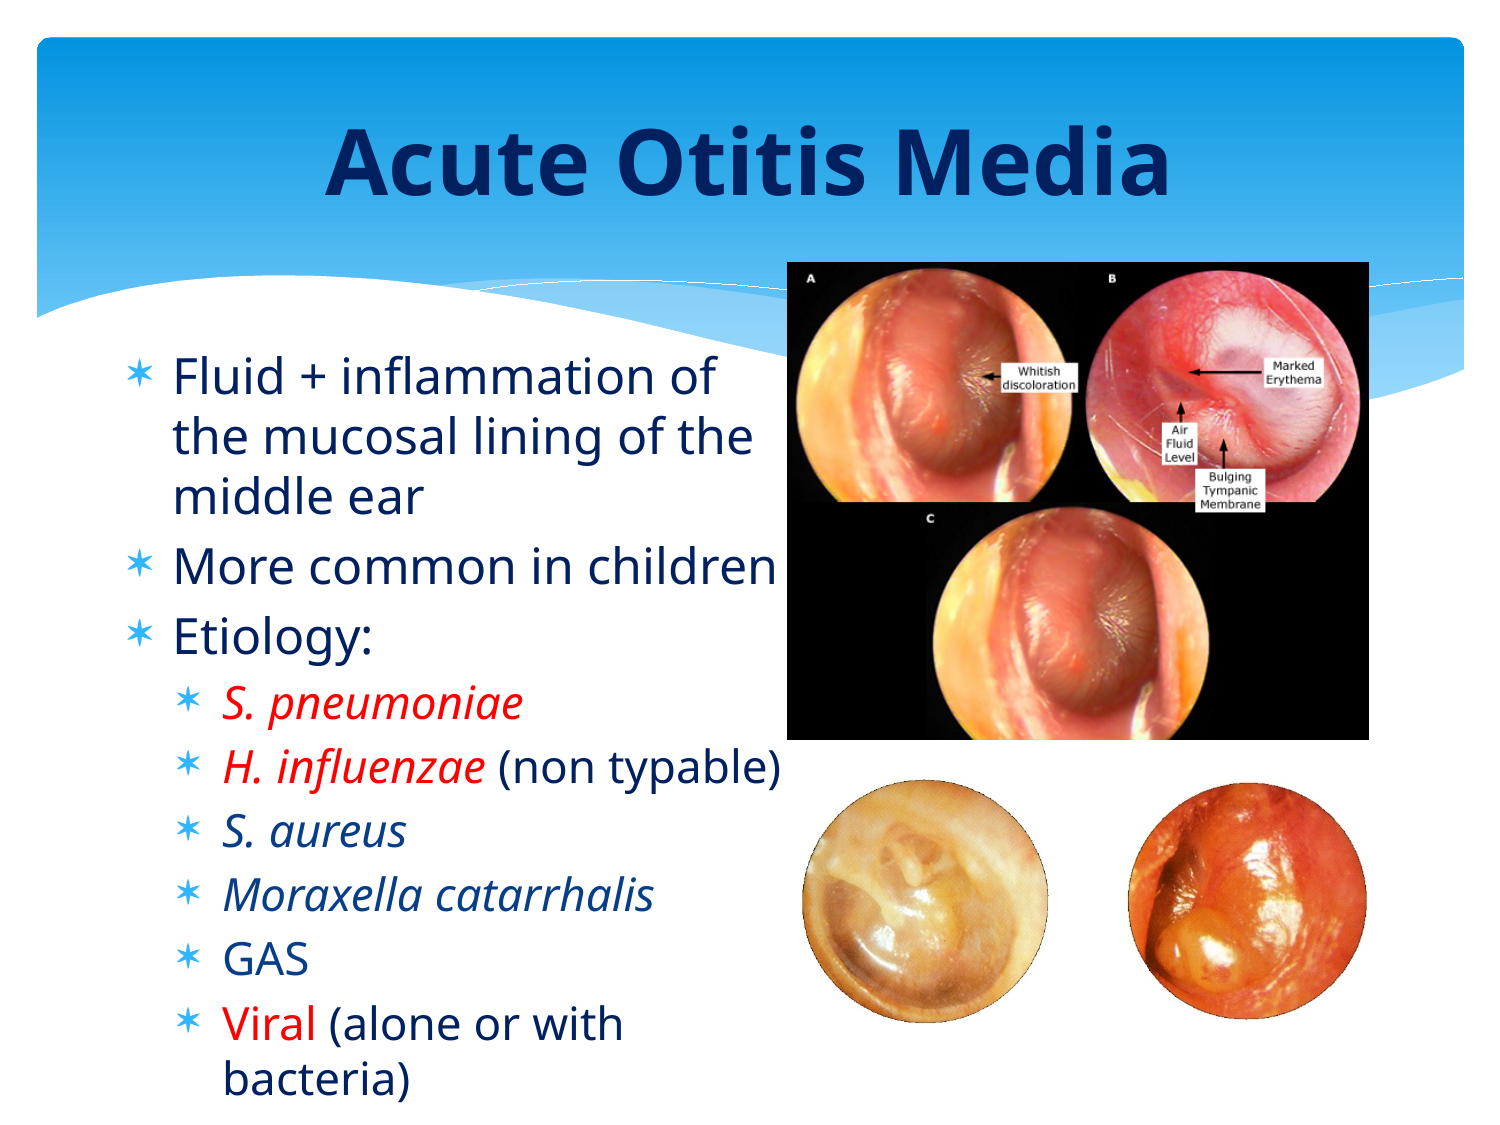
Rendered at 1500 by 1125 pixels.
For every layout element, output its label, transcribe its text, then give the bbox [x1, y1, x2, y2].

picture [787, 262, 1369, 741]
list Fluid + inflammation of the mucosal lining of the middle ear More common in children Etiology: S. pneumoniae H. influenzae (non typable) S. aureus Moraxella catarrhalis GAS Viral (alone or with bacteria) [112, 336, 801, 1088]
picture [1124, 779, 1369, 1021]
picture [800, 776, 1051, 1026]
title Acute Otitis Media [75, 55, 1425, 261]
